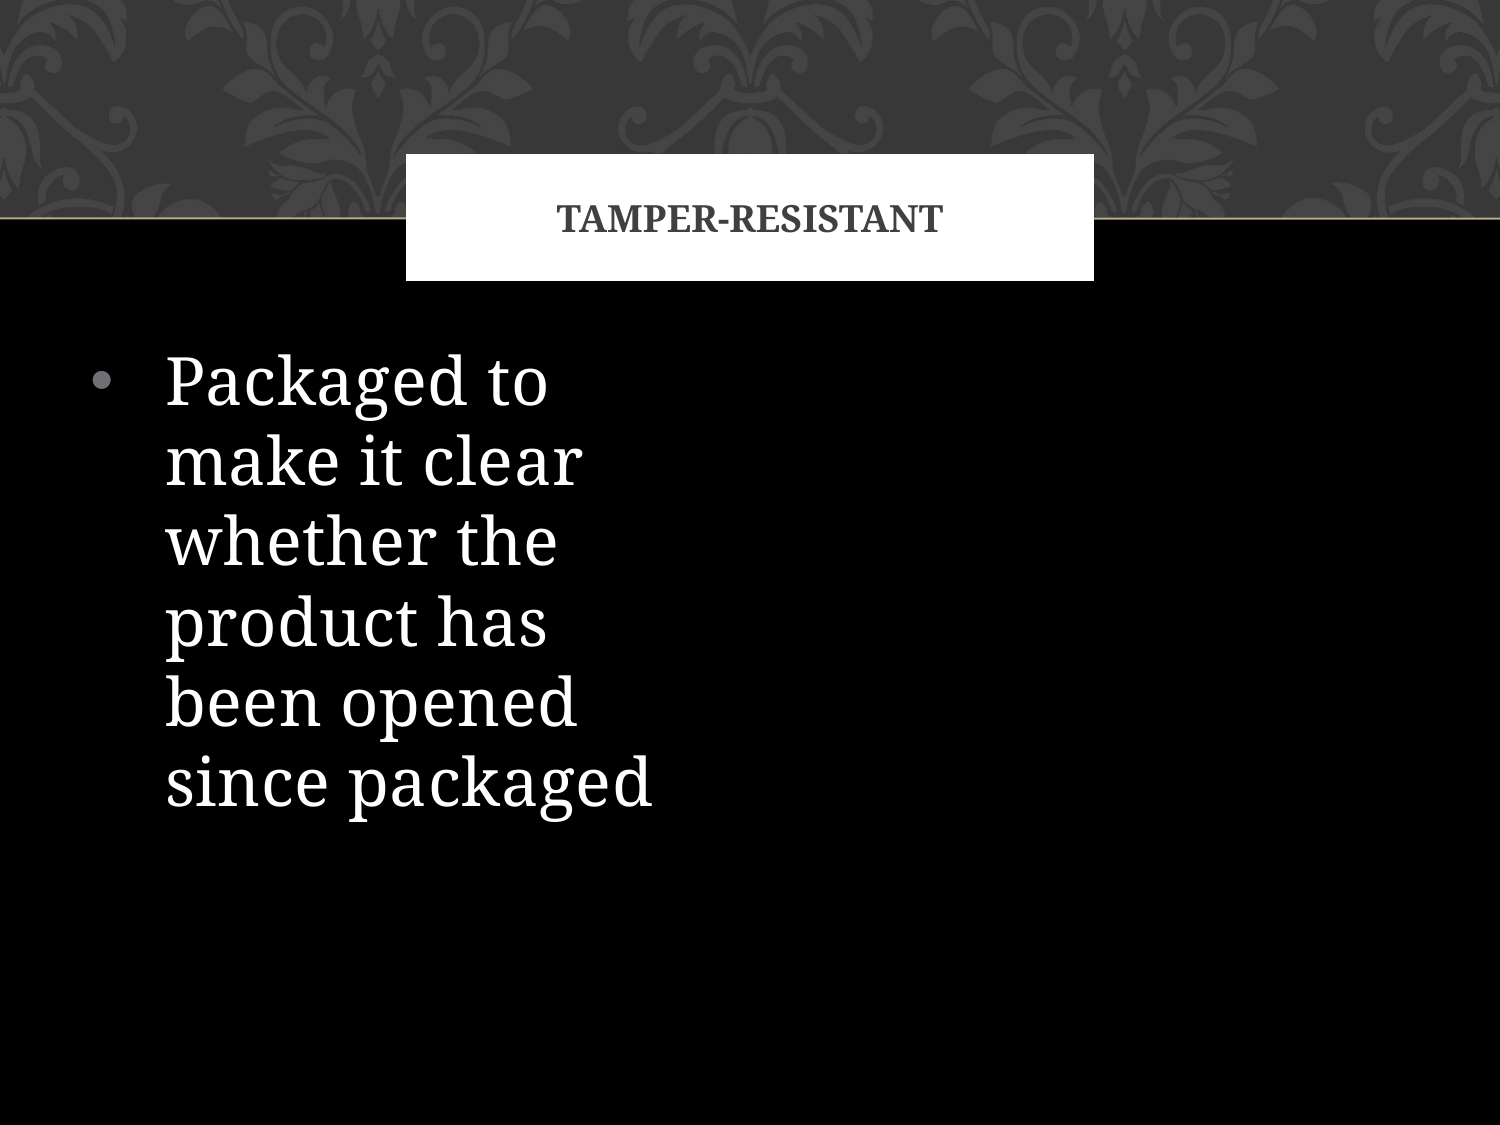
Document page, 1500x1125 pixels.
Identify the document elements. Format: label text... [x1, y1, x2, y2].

list Packaged to make it clear whether the product has been opened since packaged [75, 331, 735, 989]
title tamper-resistant [406, 154, 1094, 281]
